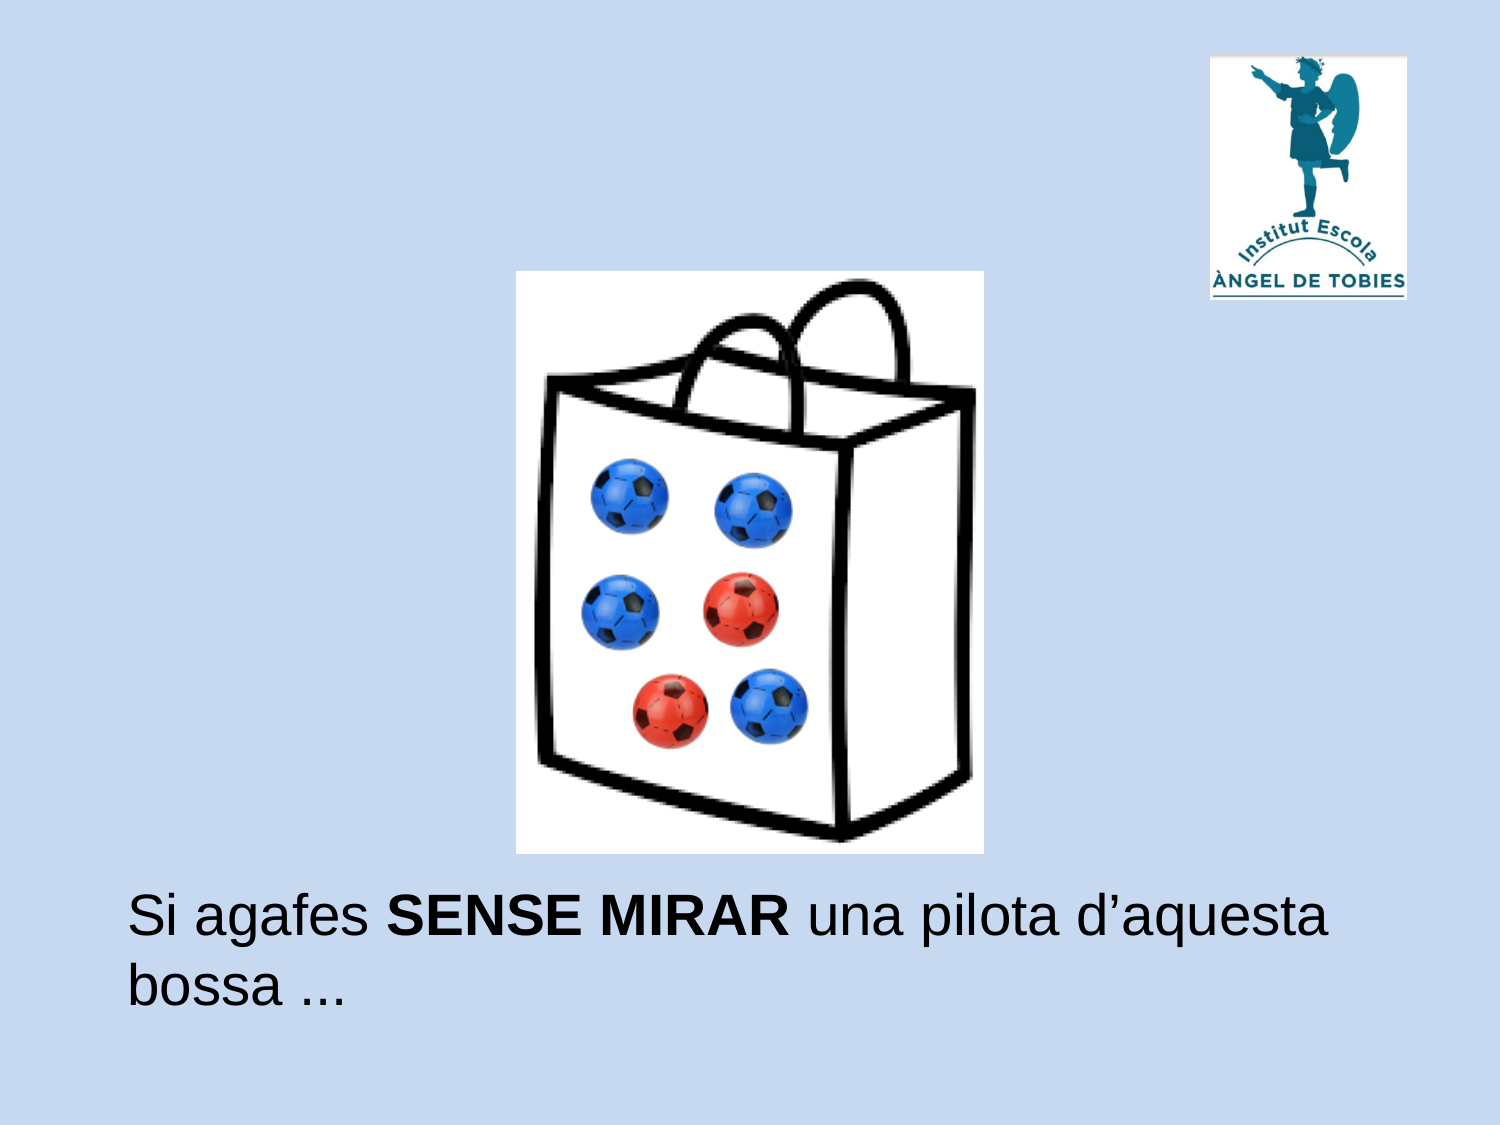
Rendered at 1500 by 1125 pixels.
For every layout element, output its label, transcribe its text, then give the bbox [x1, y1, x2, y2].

subtitle Si agafes SENSE MIRAR una pilota d’aquesta bossa ... [112, 869, 1376, 1071]
picture [516, 271, 984, 854]
picture [1210, 54, 1407, 300]
